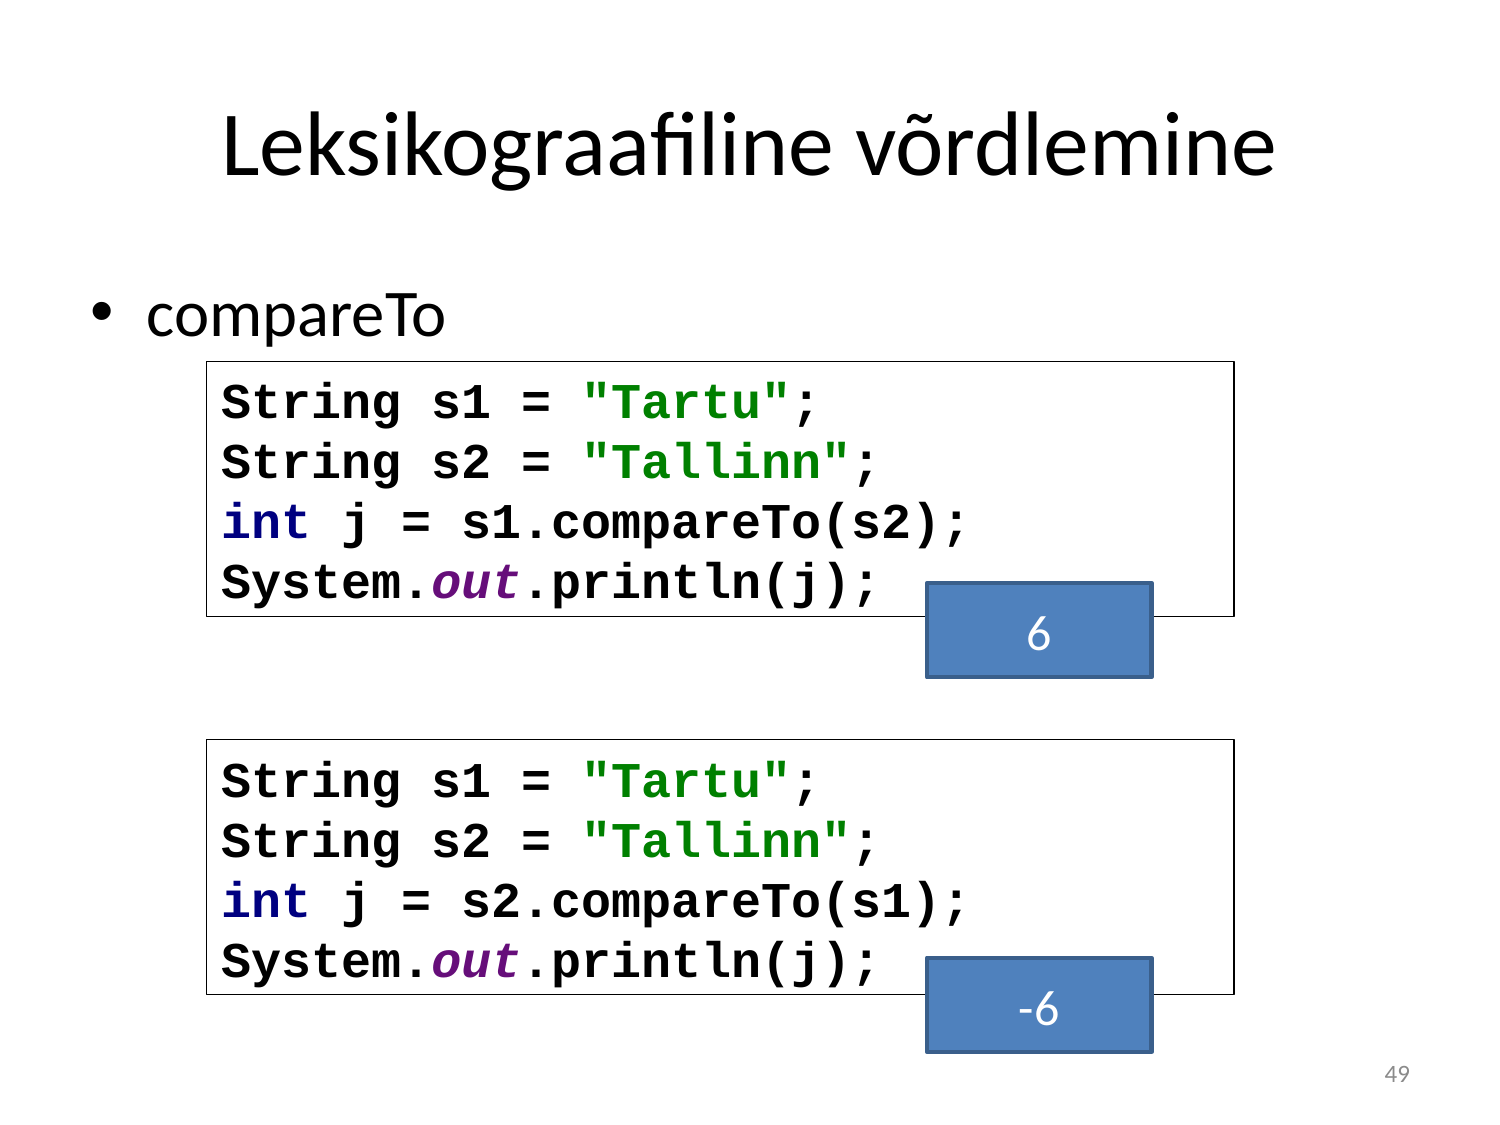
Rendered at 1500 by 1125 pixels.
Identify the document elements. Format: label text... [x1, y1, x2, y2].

list compareTo [75, 262, 1425, 1005]
slide_number 49 [1074, 1042, 1425, 1103]
text_box String s1 = "Tartu"; String s2 = "Tallinn"; int j = s1.compareTo(s2); System.out.println(j); [206, 361, 1235, 617]
text_box 6 [925, 581, 1154, 679]
text_box -6 [925, 956, 1154, 1054]
text_box String s1 = "Tartu"; String s2 = "Tallinn"; int j = s2.compareTo(s1); System.out.println(j); [206, 739, 1235, 995]
title Leksikograafiline võrdlemine [75, 45, 1425, 233]
